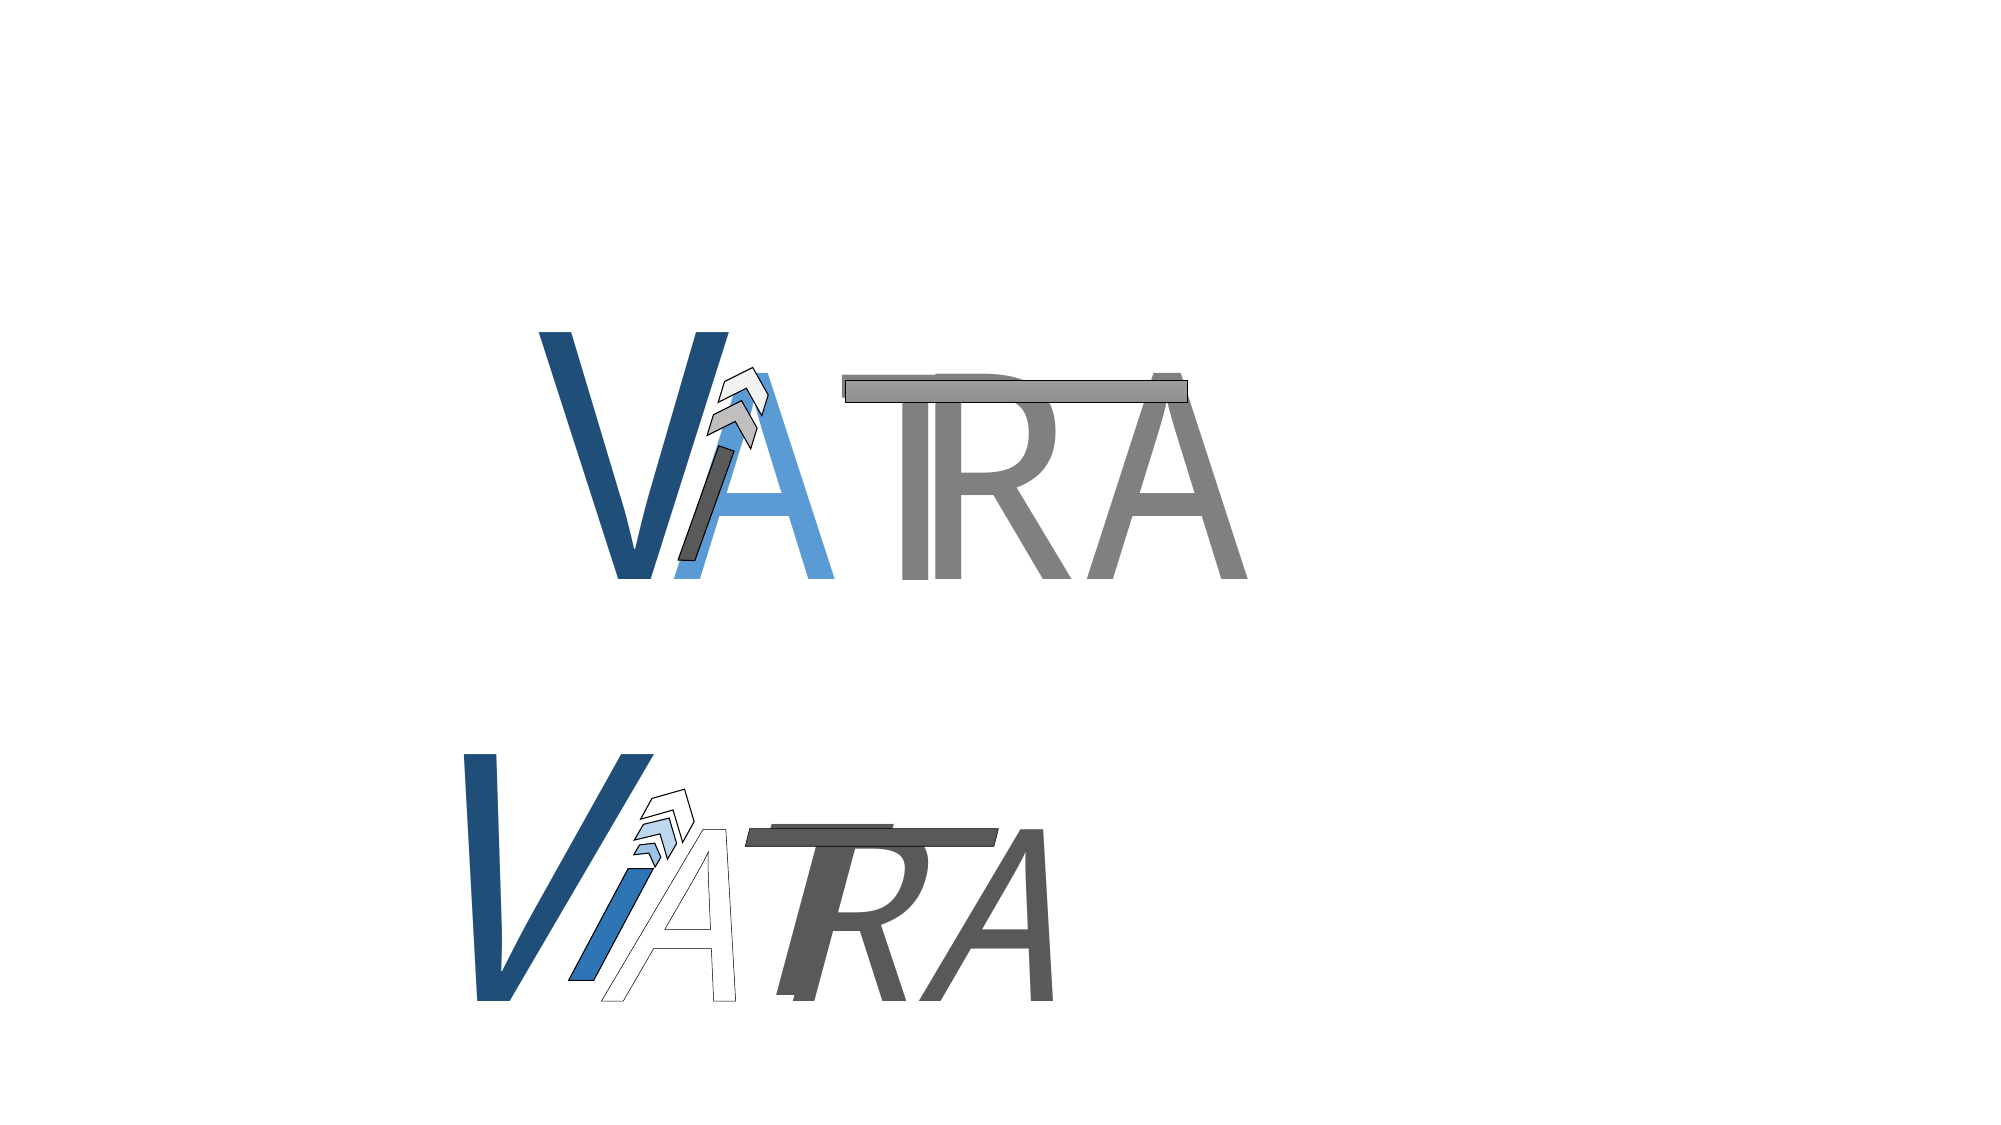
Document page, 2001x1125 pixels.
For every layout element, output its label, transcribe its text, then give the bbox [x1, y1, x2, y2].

text_box [631, 842, 662, 870]
text_box A ra [654, 284, 1269, 644]
text_box [632, 816, 678, 862]
text_box V [515, 226, 753, 647]
text_box T [701, 748, 875, 1051]
text_box T [814, 285, 1017, 646]
text_box [845, 380, 1188, 403]
text_box [566, 867, 654, 982]
text_box [743, 827, 1000, 848]
text_box VA ra [374, 647, 1073, 1078]
text_box [705, 399, 759, 452]
text_box [676, 444, 736, 562]
text_box [638, 787, 696, 846]
text_box [716, 366, 770, 419]
